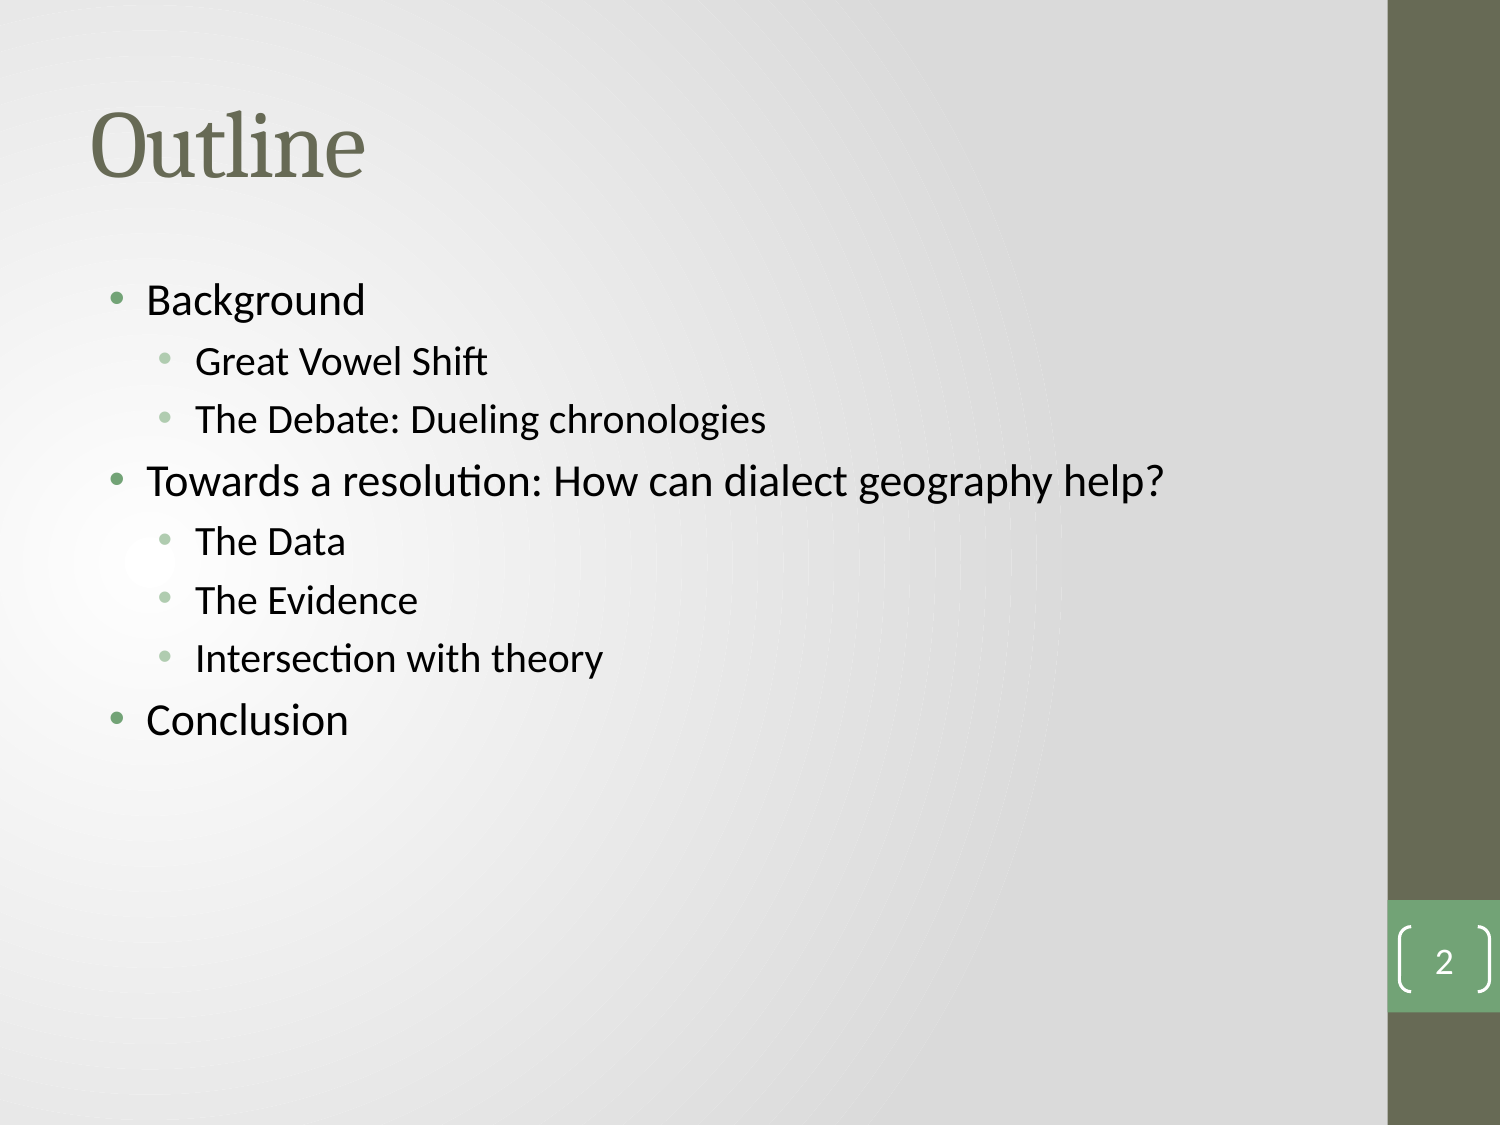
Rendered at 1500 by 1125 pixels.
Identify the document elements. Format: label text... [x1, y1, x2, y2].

slide_number 2 [1397, 925, 1492, 994]
list Background Great Vowel Shift The Debate: Dueling chronologies Towards a resolution: How can dialect geography help? The Data The Evidence Intersection with theory Conclusion [75, 262, 1325, 1050]
title Outline [75, 45, 1325, 233]
